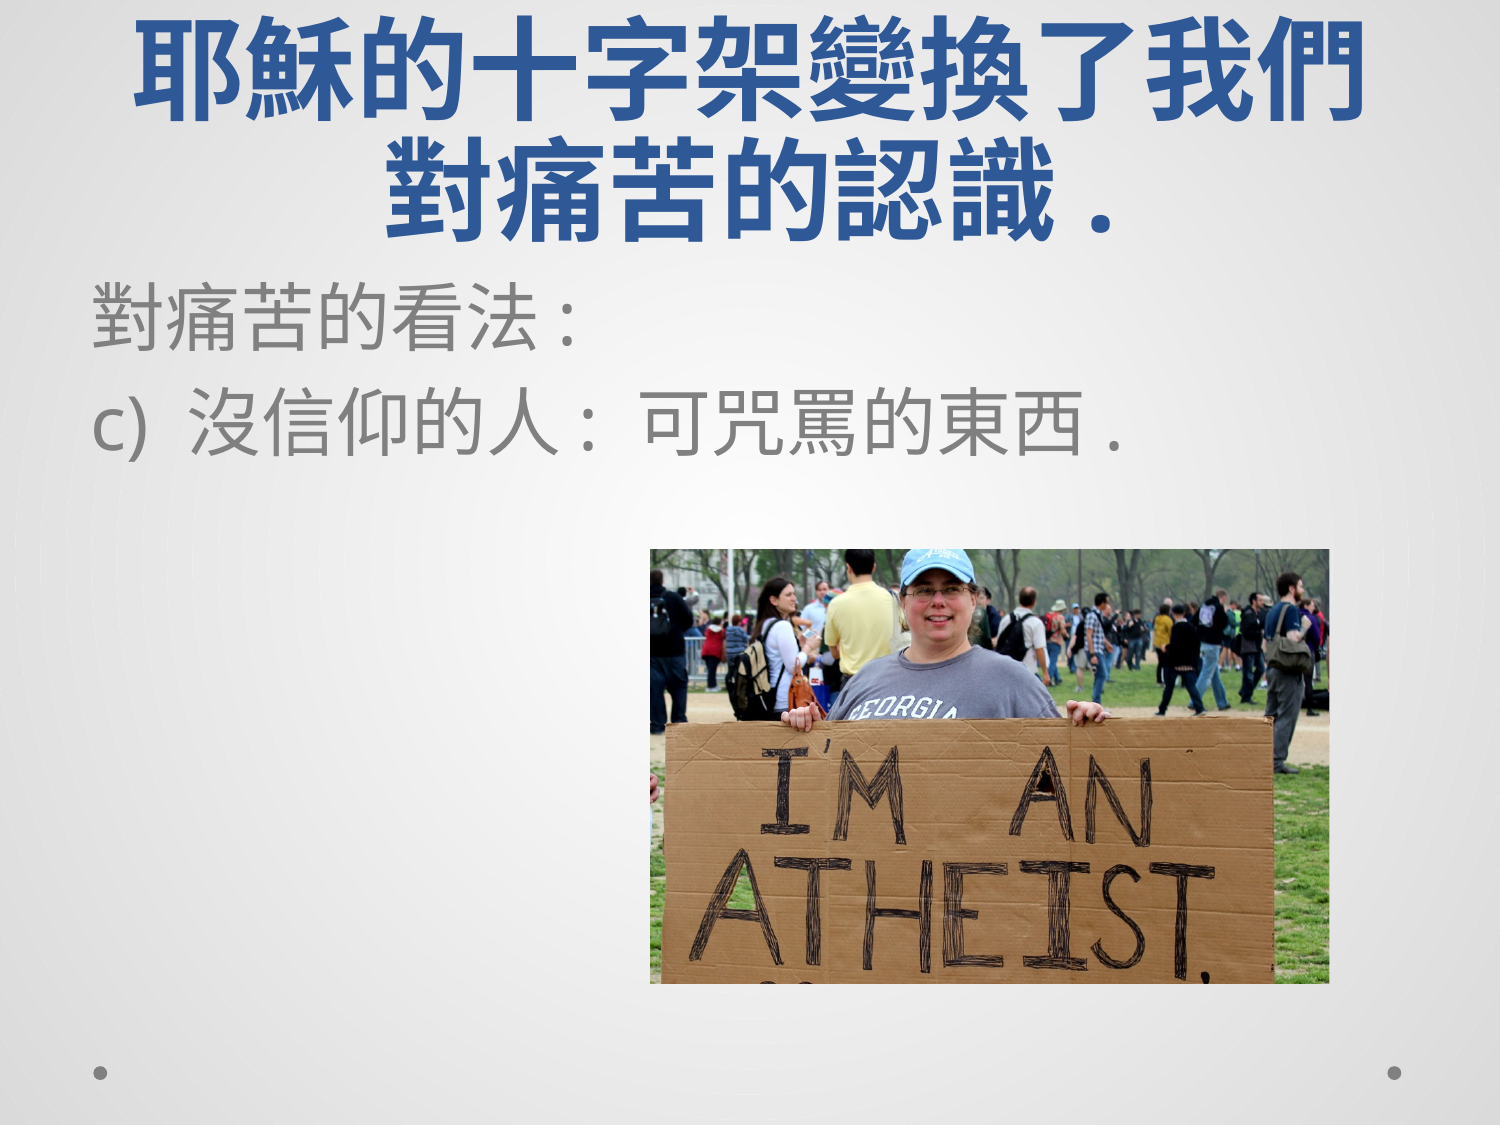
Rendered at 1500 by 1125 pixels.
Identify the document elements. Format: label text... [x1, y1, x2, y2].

list 對痛苦的看法: c) 沒信仰的人: 可咒罵的東西. [75, 262, 1425, 1005]
picture [649, 549, 1330, 984]
title 耶穌的十字架變換了我們對痛苦的認識. [75, 0, 1425, 262]
